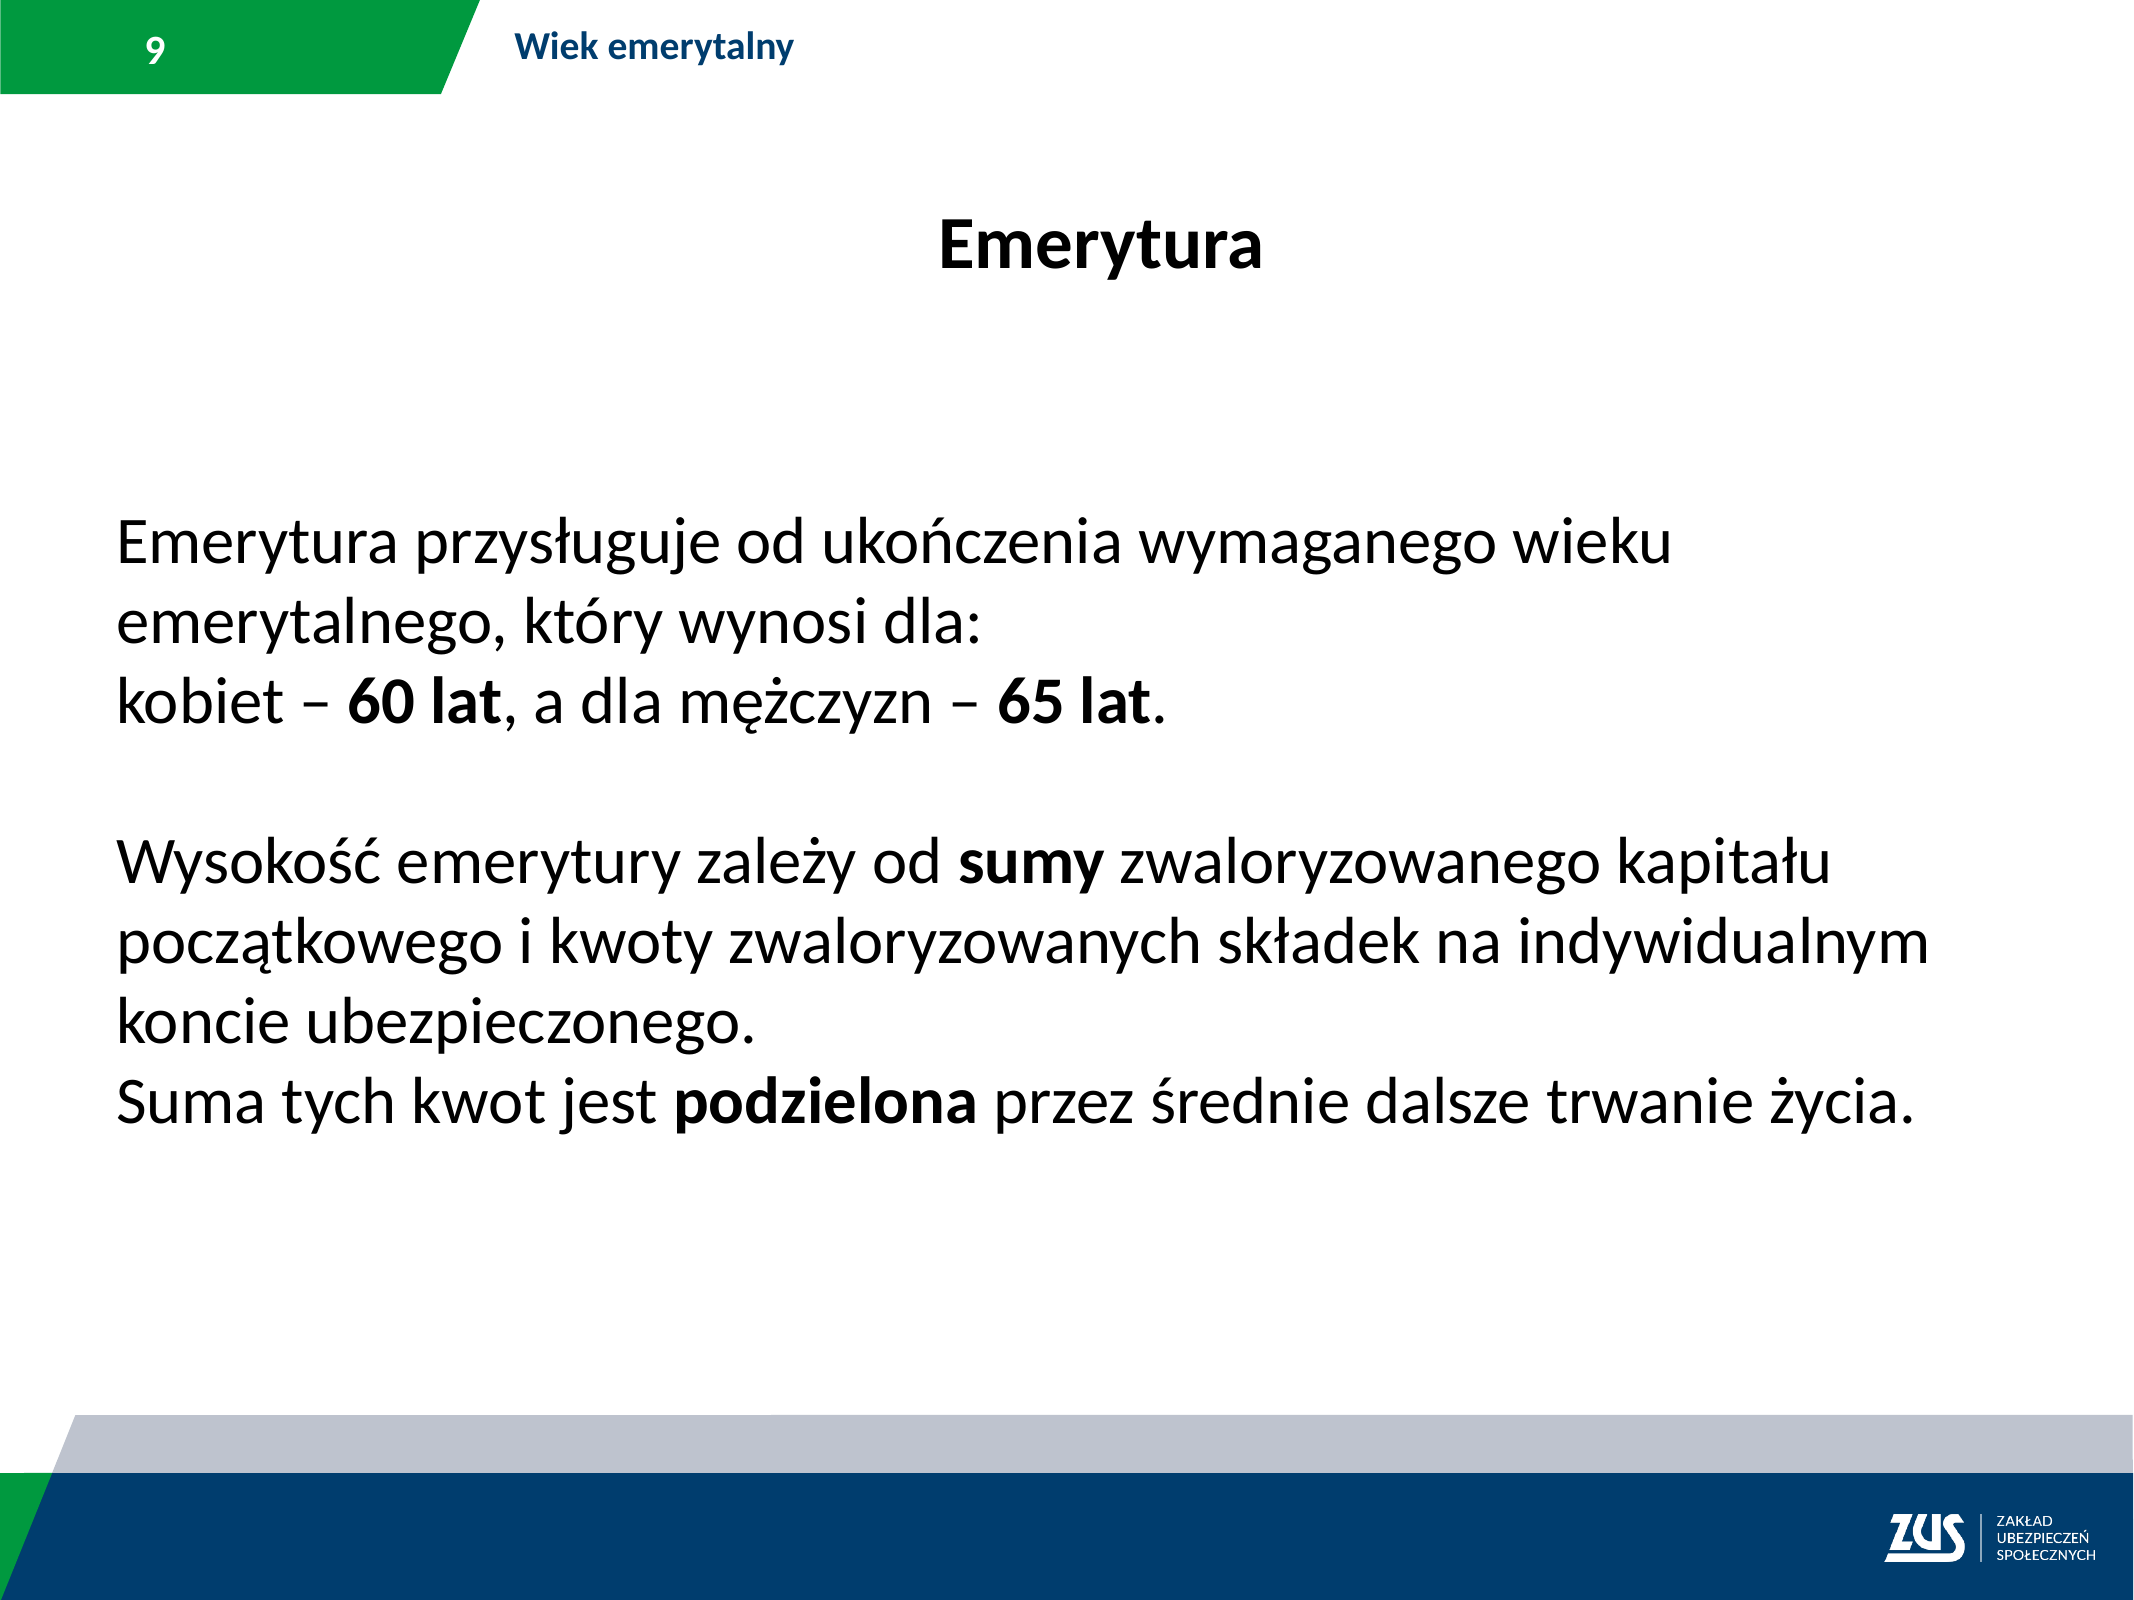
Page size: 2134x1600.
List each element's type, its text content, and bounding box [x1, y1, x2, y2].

text_box Emerytura [101, 185, 2027, 291]
text_box Emerytura przysługuje od ukończenia wymaganego wieku emerytalnego, który wynosi dla: kobiet – 60 lat, a dla mężczyzn – 65 lat. Wysokość emerytury zależy od sumy zwaloryzowanego kapitału początkowego i kwoty zwaloryzowanych składek na indywidualnym koncie ubezpieczonego. Suma tych kwot jest podzielona przez średnie dalsze trwanie życia. [101, 489, 2027, 1144]
list Wiek emerytalny [499, 12, 2012, 76]
